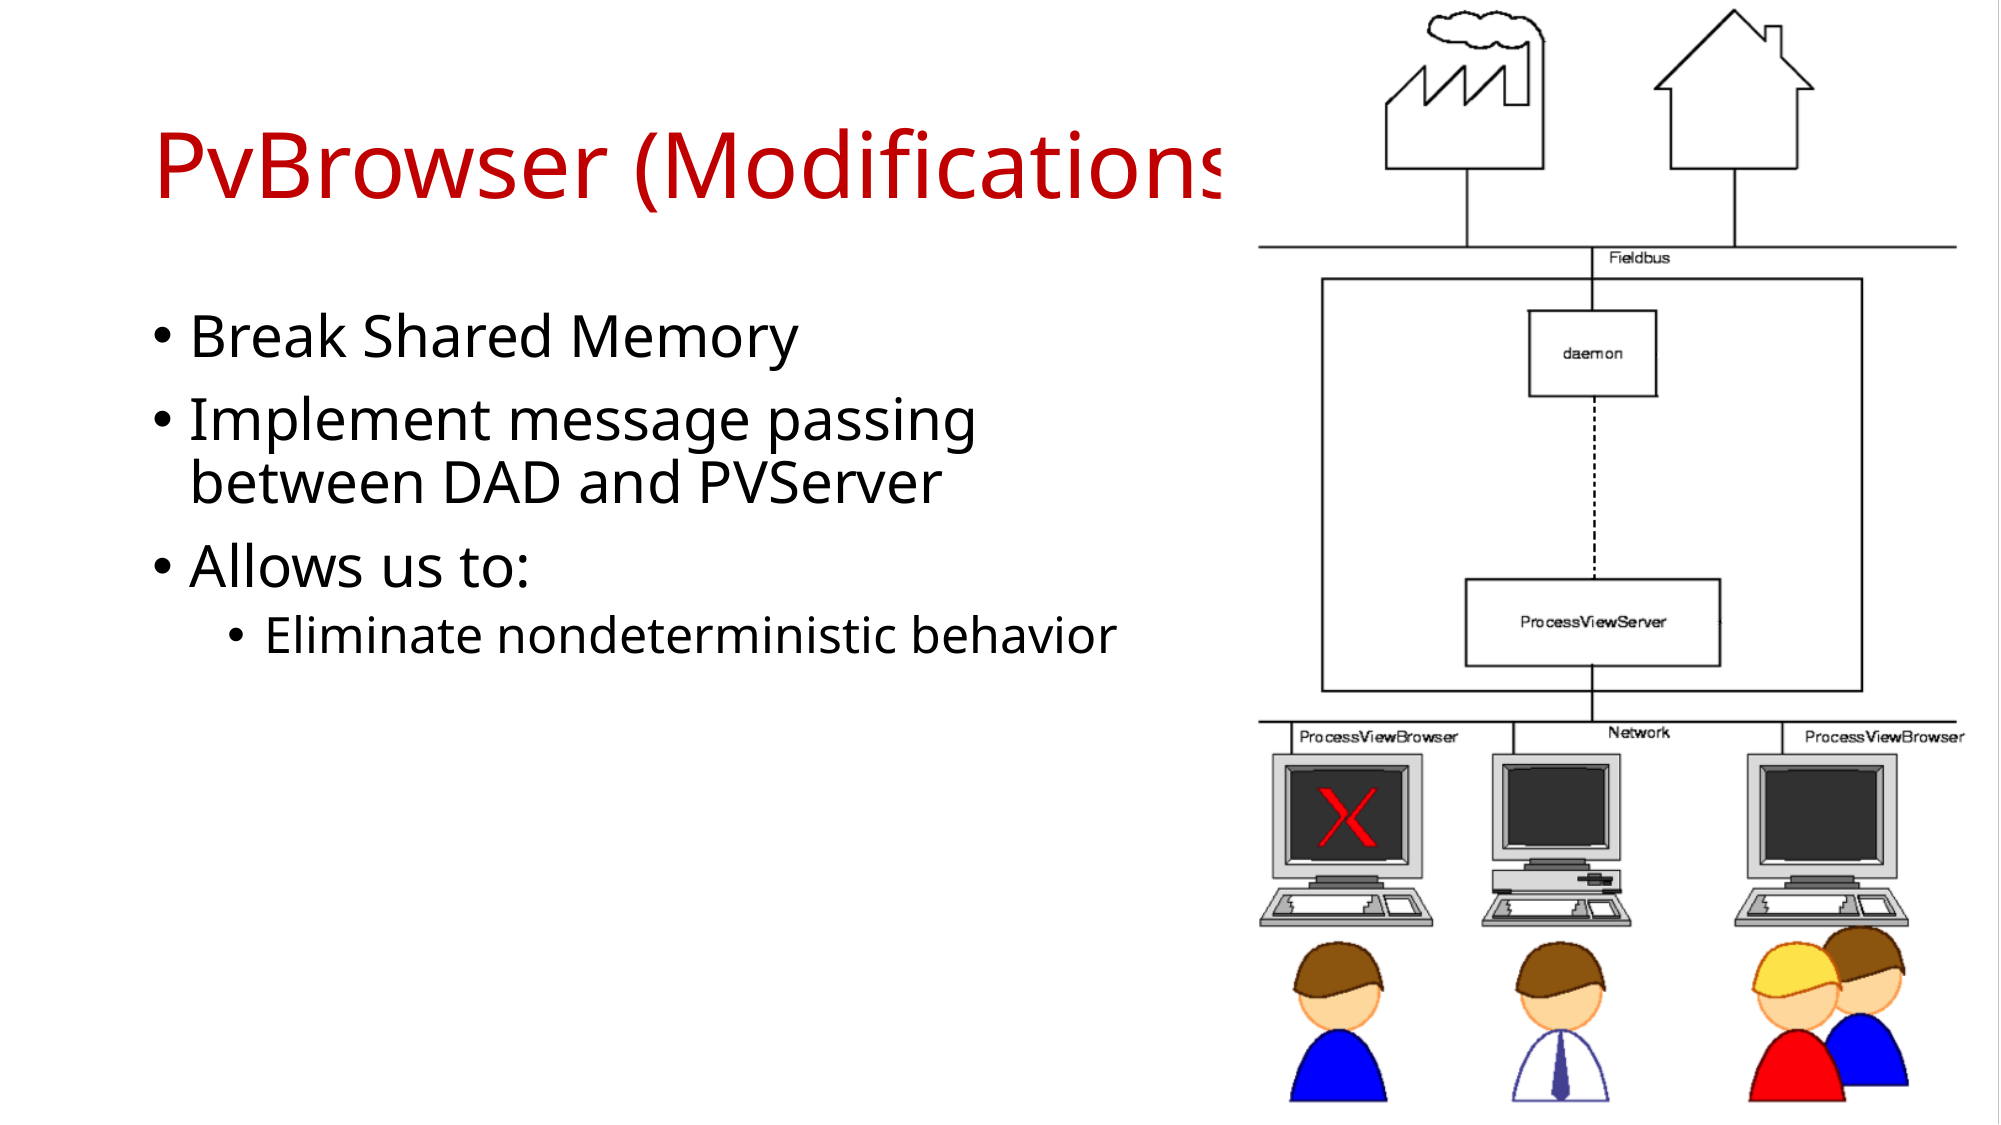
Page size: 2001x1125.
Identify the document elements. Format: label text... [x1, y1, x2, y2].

picture [1220, 0, 2000, 1125]
title PvBrowser (Modifications) [137, 59, 1220, 278]
list Break Shared Memory Implement message passing between DAD and PVServer Allows us to: Eliminate nondeterministic behavior [137, 299, 1212, 1014]
